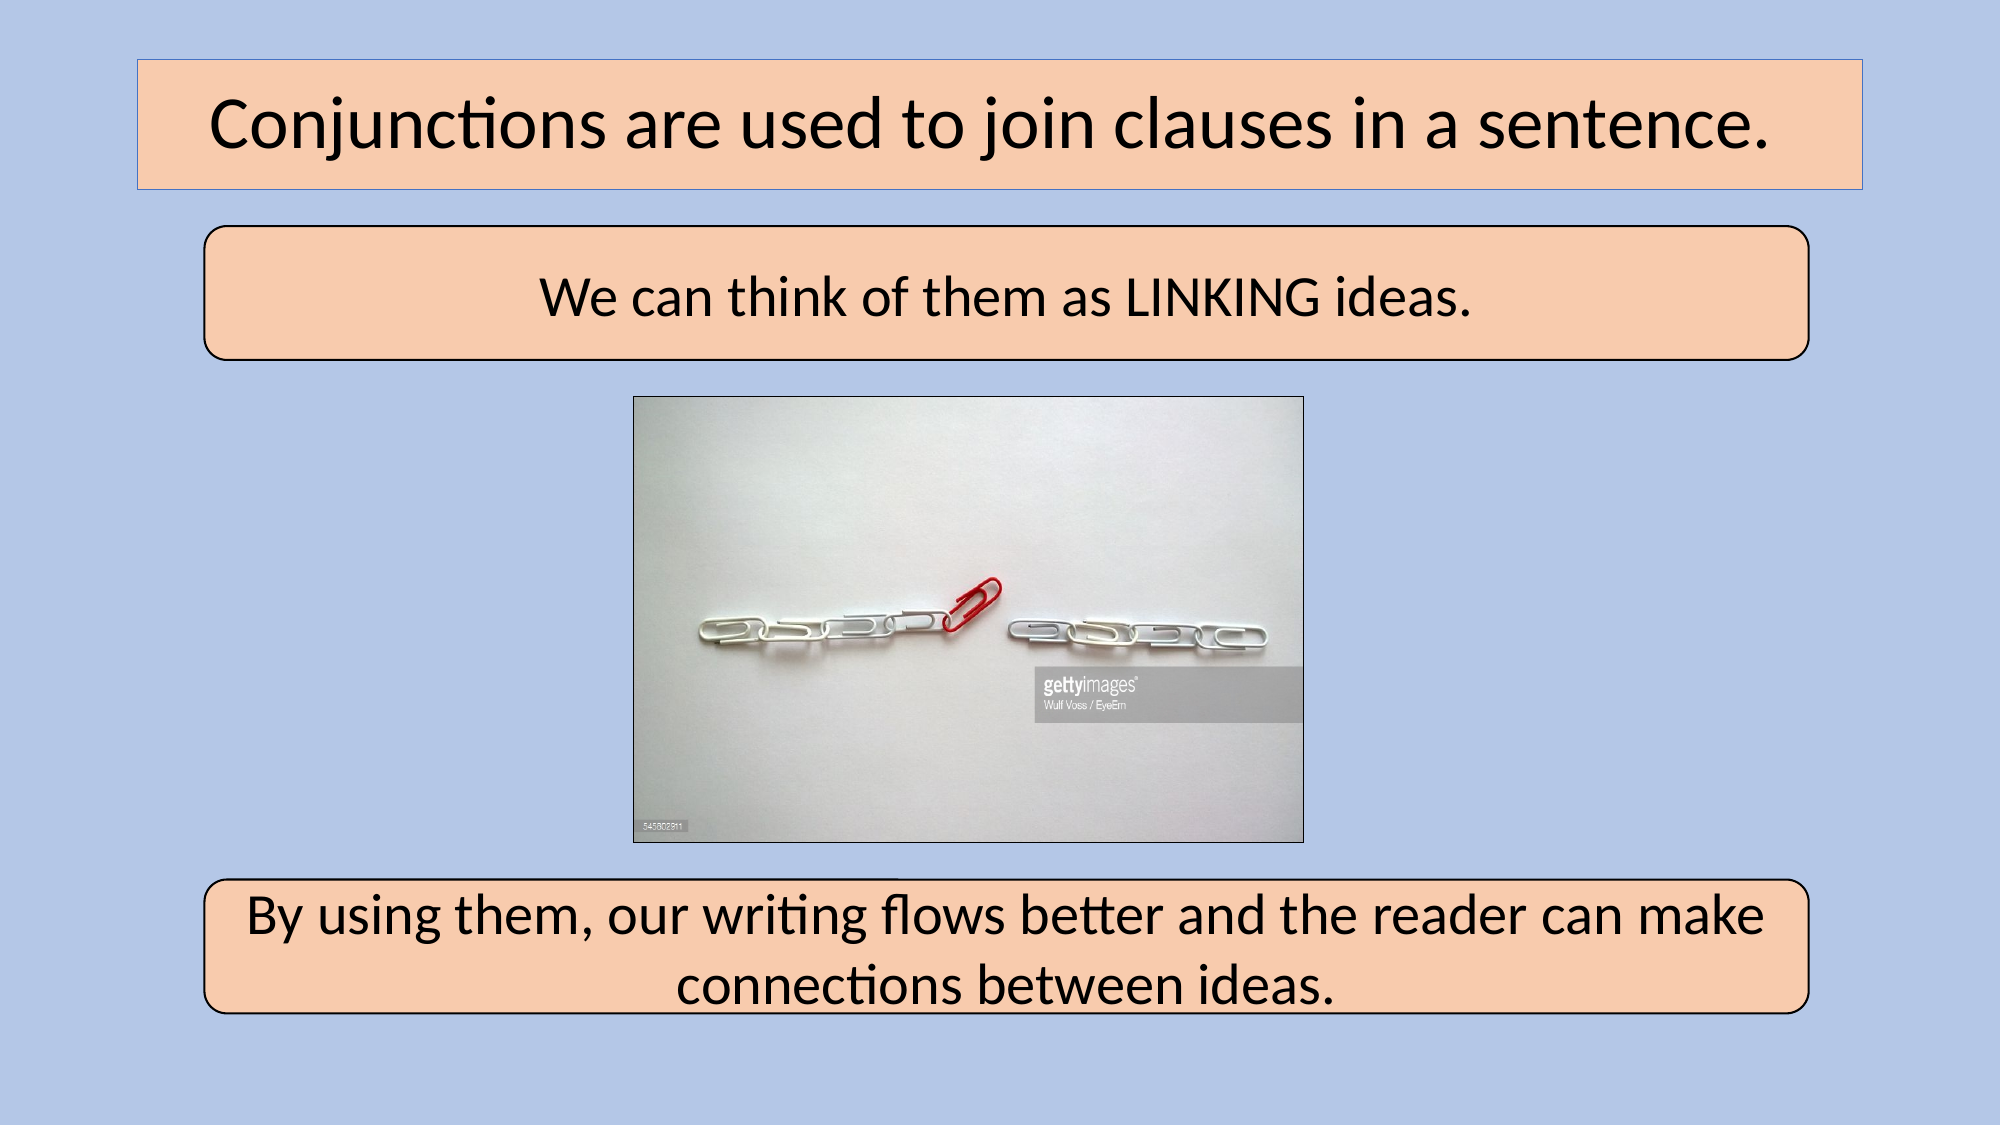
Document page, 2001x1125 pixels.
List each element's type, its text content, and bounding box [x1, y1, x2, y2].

title Conjunctions are used to join clauses in a sentence. [137, 59, 1863, 190]
picture [633, 396, 1304, 843]
text_box We can think of them as LINKING ideas. [203, 225, 1810, 361]
text_box By using them, our writing flows better and the reader can make connections between ideas. [203, 878, 1810, 1015]
